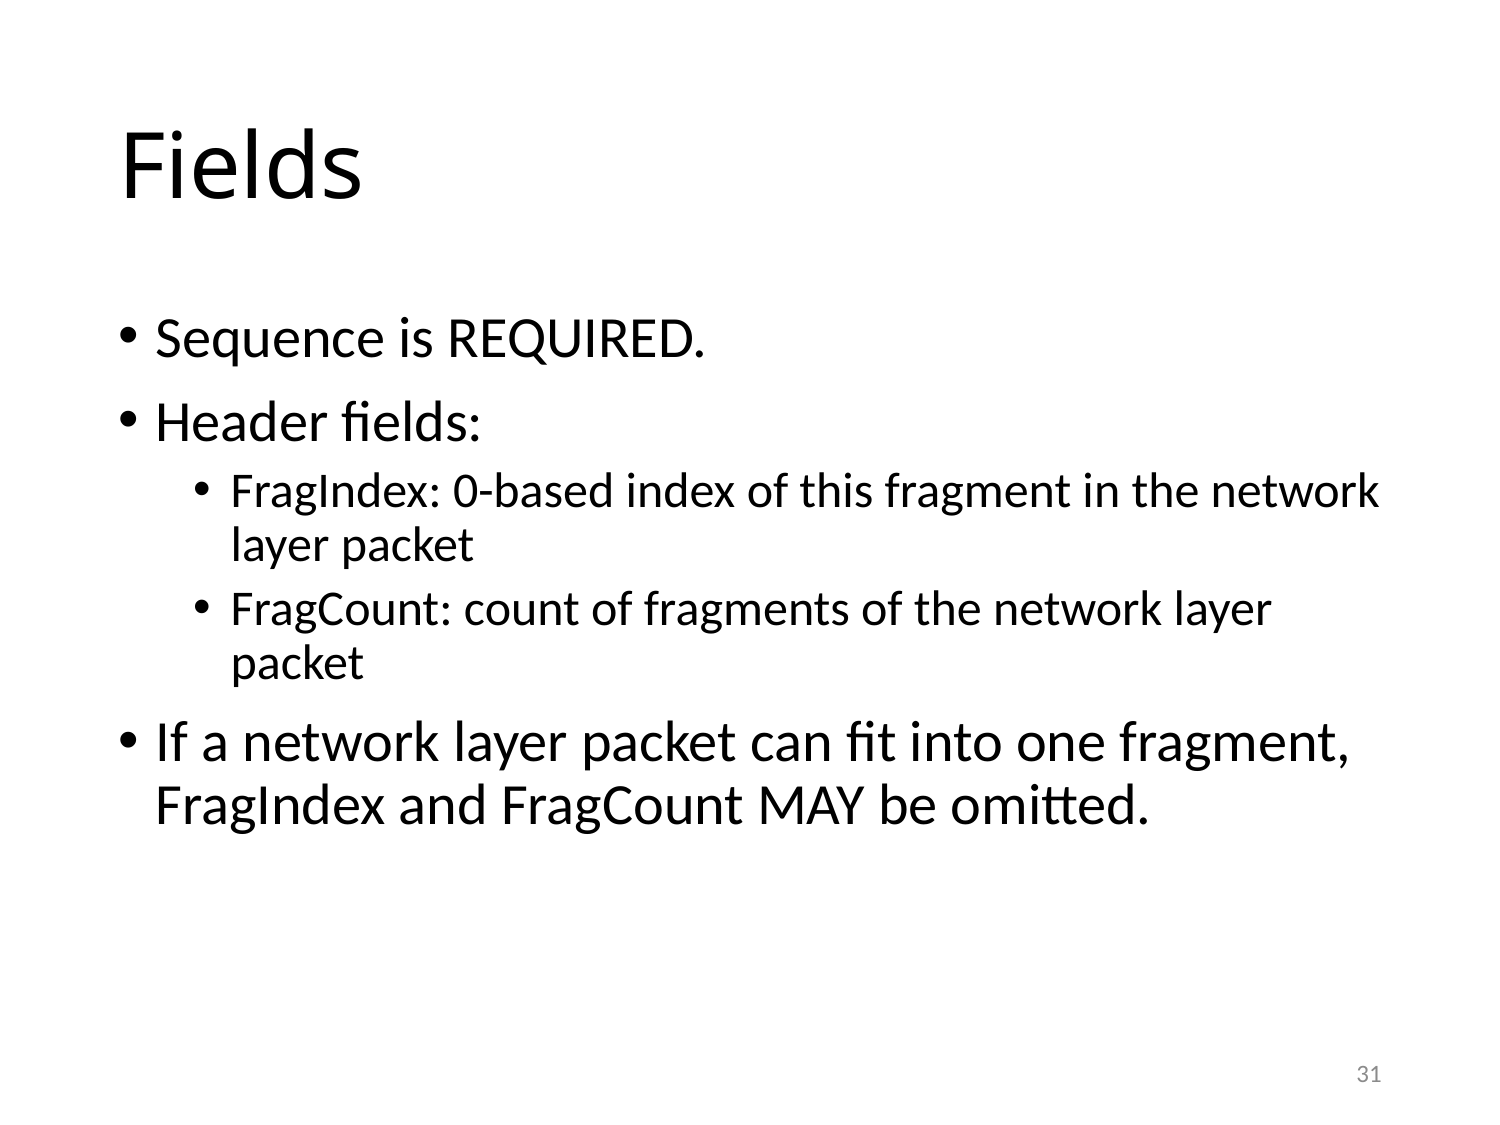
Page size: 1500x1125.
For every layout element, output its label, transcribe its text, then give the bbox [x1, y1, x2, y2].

slide_number 31 [1059, 1042, 1397, 1103]
title Fields [103, 59, 1397, 278]
list Sequence is REQUIRED. Header fields: FragIndex: 0-based index of this fragment in the network layer packet FragCount: count of fragments of the network layer packet If a network layer packet can fit into one fragment, FragIndex and FragCount MAY be omitted. [103, 299, 1397, 1014]
